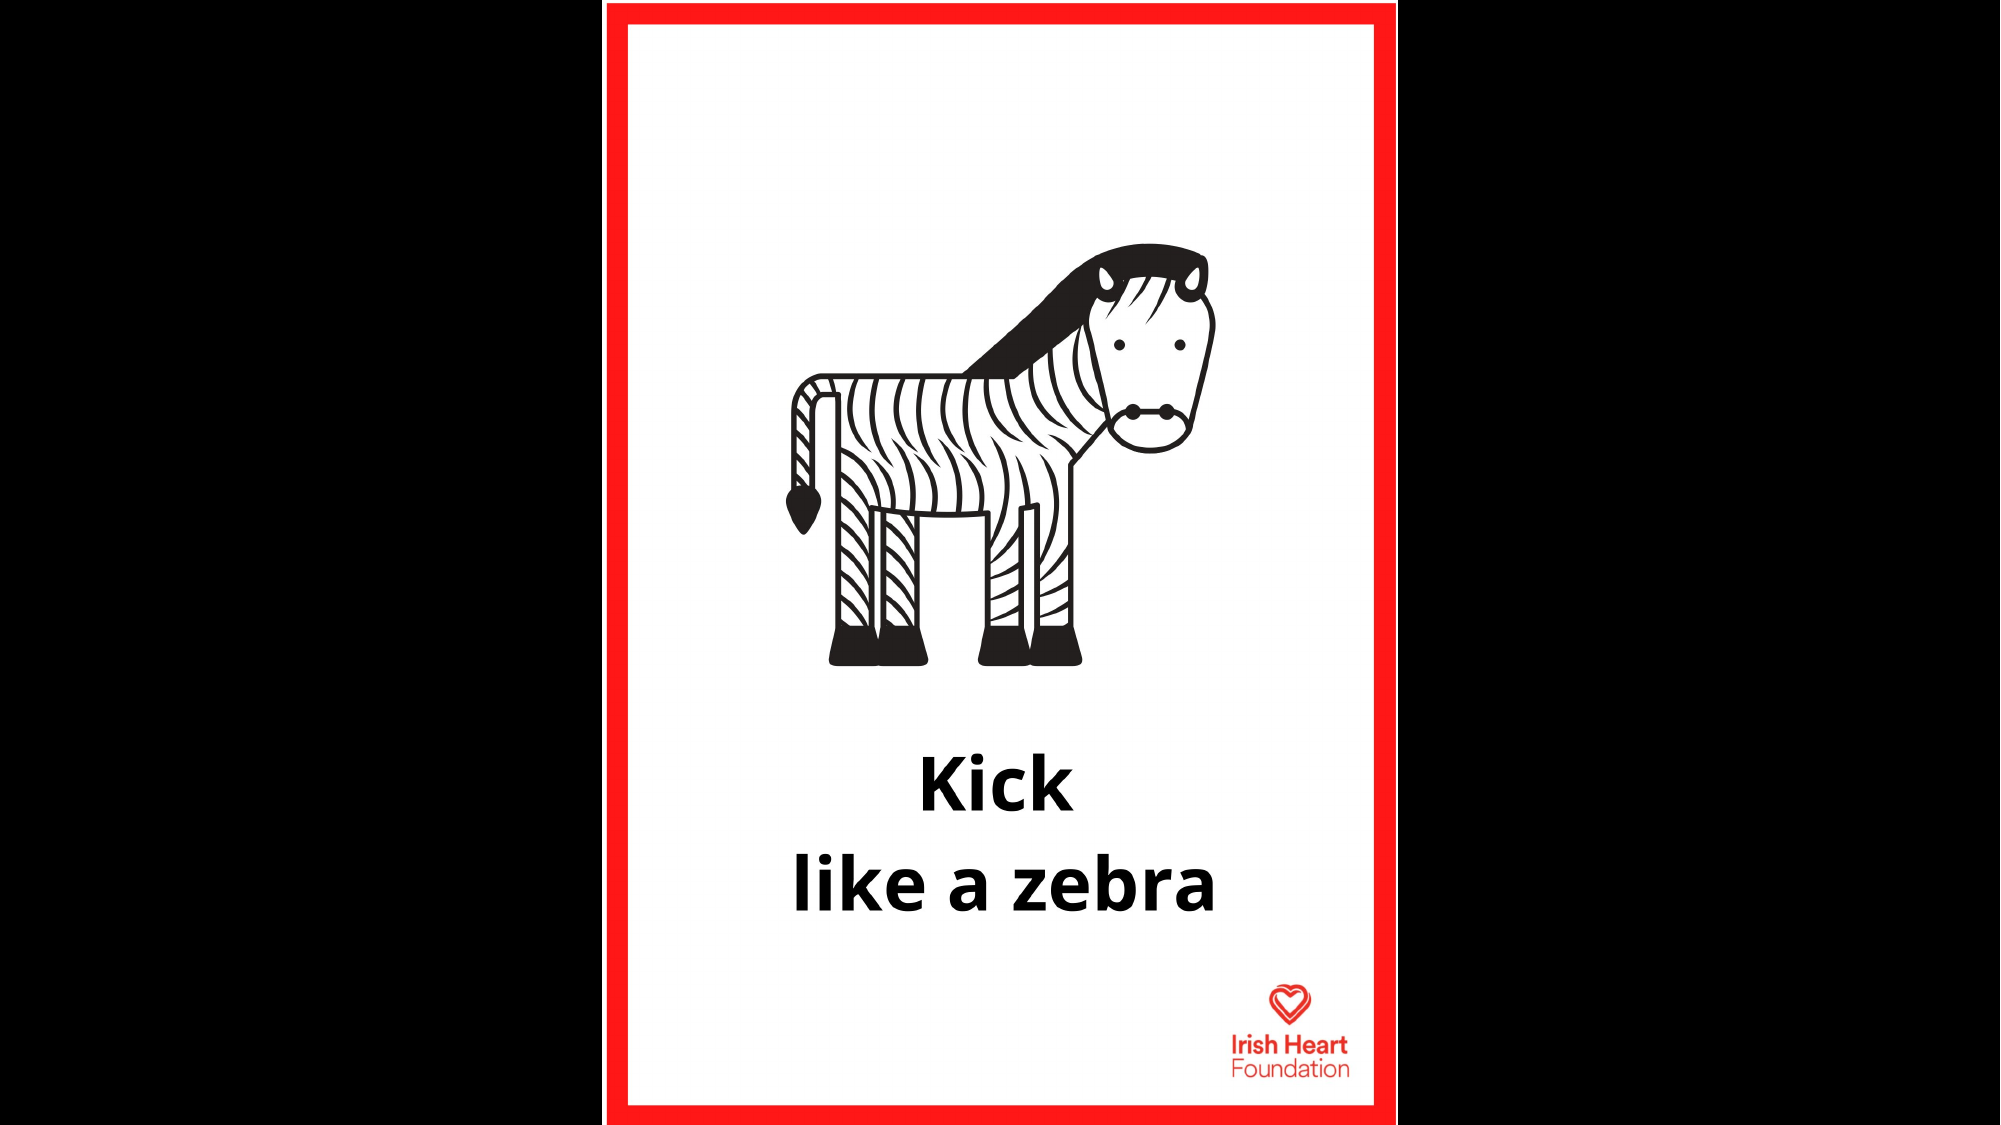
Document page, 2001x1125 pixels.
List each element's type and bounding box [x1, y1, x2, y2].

picture [602, 0, 1398, 1125]
